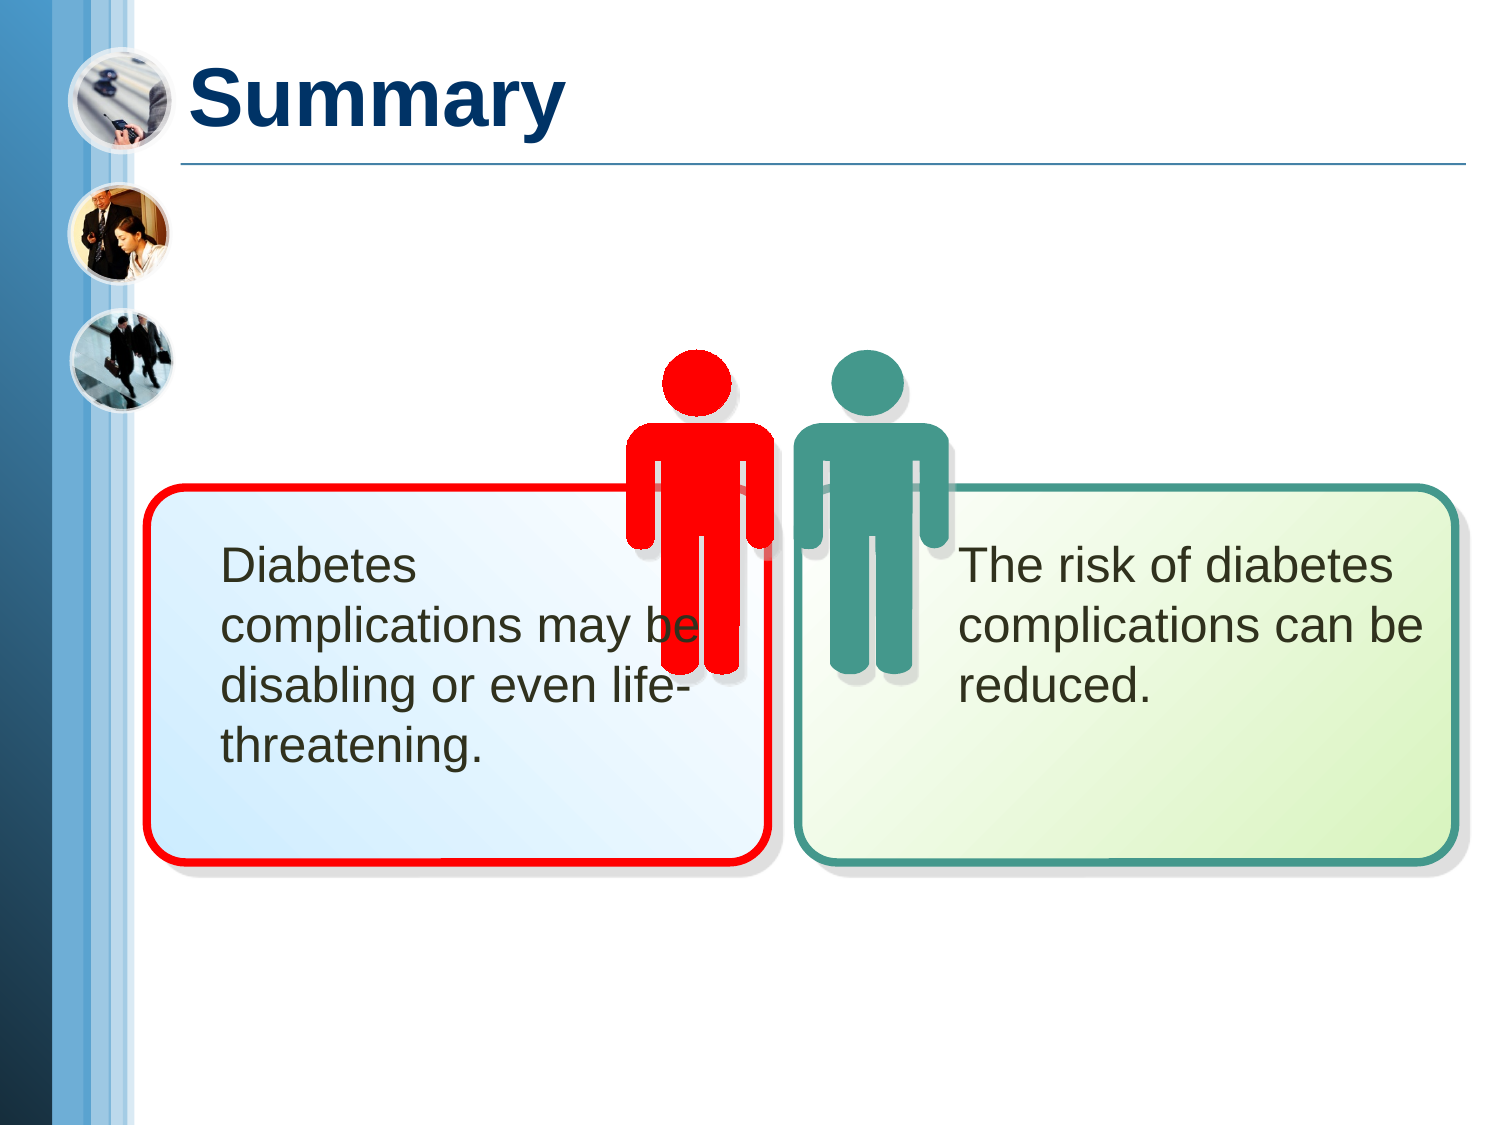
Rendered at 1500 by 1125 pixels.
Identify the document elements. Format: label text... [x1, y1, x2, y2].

title Summary [172, 10, 1479, 177]
picture [75, 313, 169, 408]
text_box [146, 349, 774, 863]
picture [74, 189, 166, 279]
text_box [793, 349, 1456, 863]
picture [78, 57, 166, 144]
